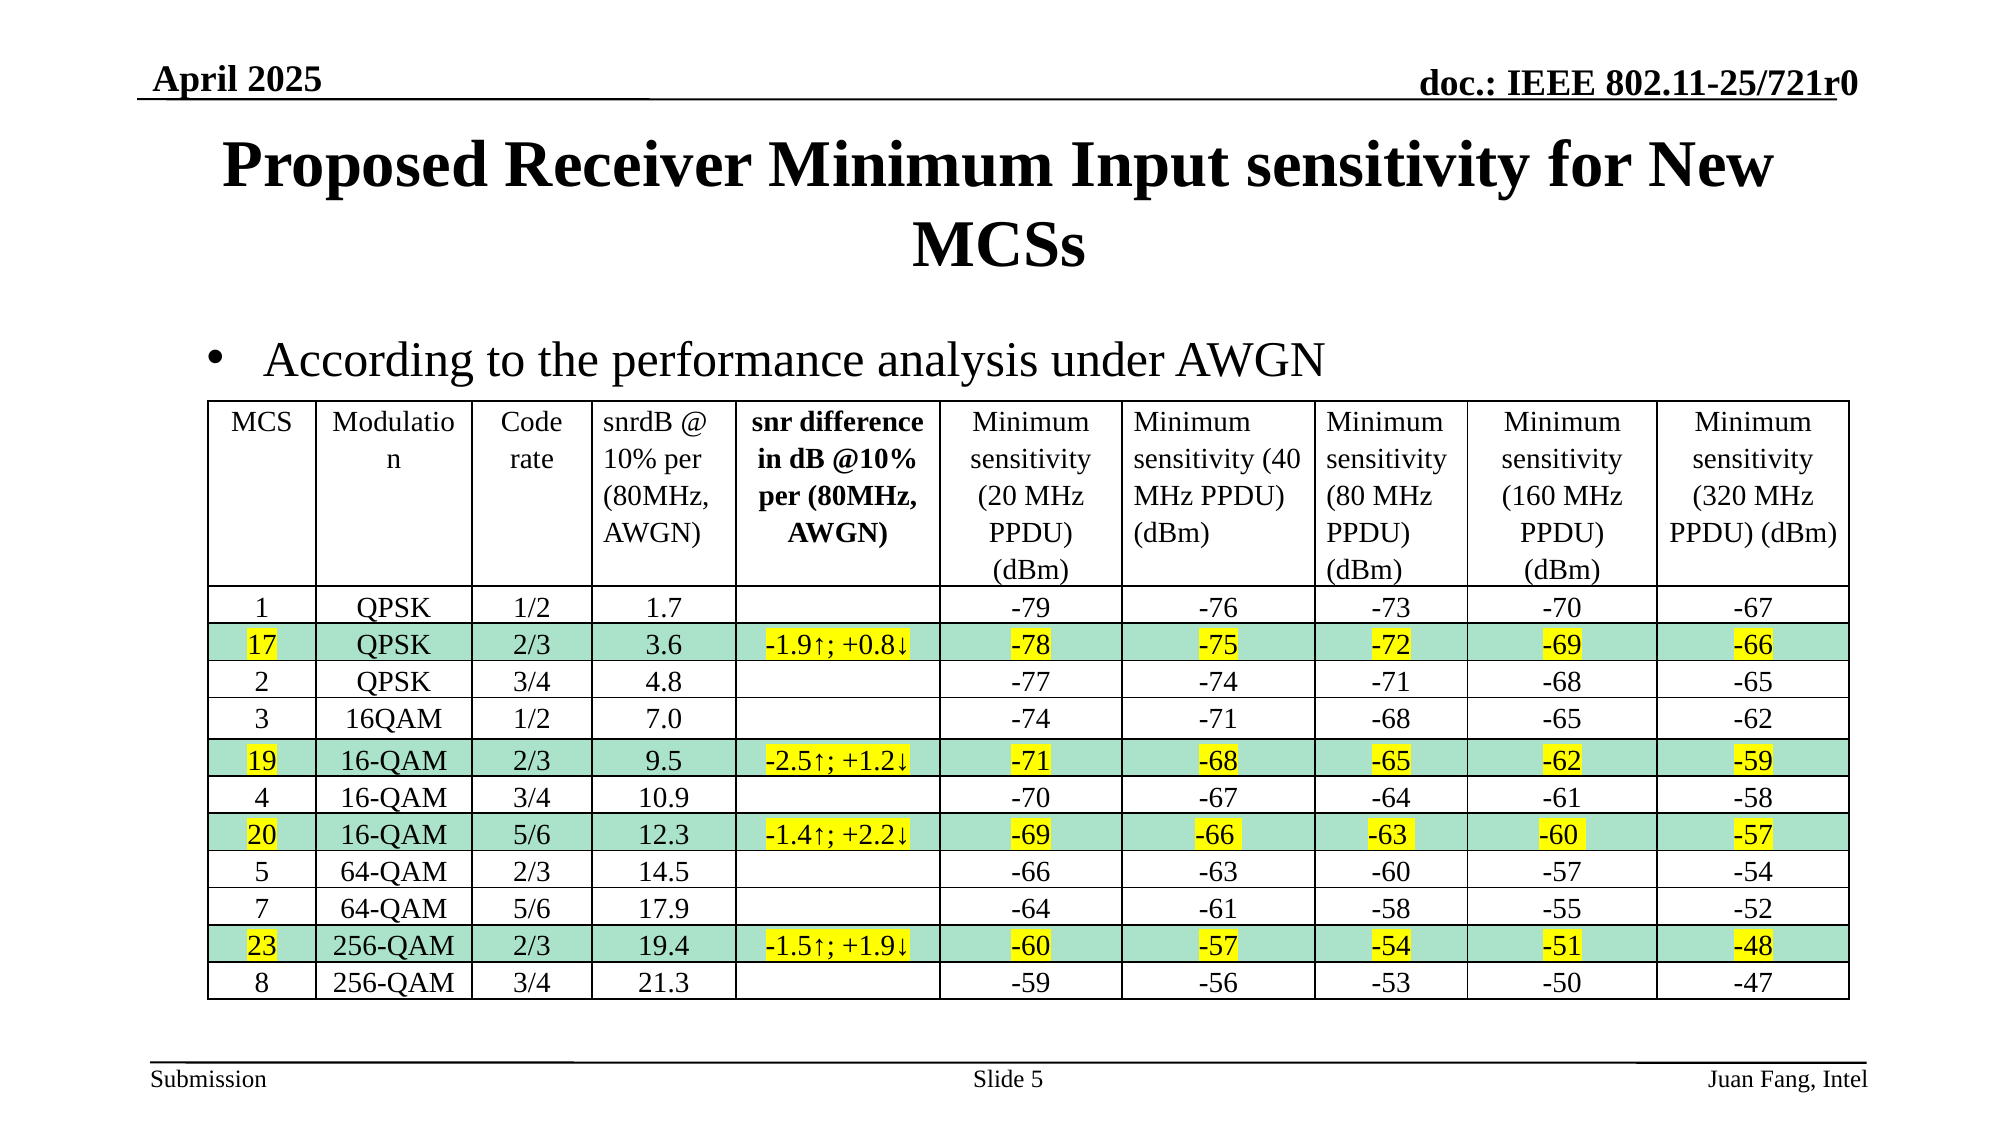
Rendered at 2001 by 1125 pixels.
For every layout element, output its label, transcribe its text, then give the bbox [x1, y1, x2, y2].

table_cell -54 [1658, 851, 1848, 887]
table_cell 14.5 [593, 851, 735, 887]
table_cell -76 [1123, 587, 1314, 622]
table_cell -1.9↑; +0.8↓ [737, 624, 939, 660]
table_cell -58 [1658, 777, 1848, 812]
table_header Minimum sensitivity (80 MHz PPDU) (dBm) [1316, 402, 1467, 585]
table_cell QPSK [317, 661, 471, 697]
table_cell -68 [1468, 661, 1656, 697]
table_cell -66 [1123, 814, 1314, 850]
table_cell -69 [941, 814, 1121, 850]
table_cell 5/6 [473, 888, 591, 924]
table_cell 2/3 [473, 624, 591, 660]
table_cell -73 [1316, 587, 1467, 622]
table_cell -63 [1316, 814, 1467, 850]
table_cell 17.9 [593, 888, 735, 924]
table_cell -60 [941, 926, 1121, 961]
table_header Minimum sensitivity (160 MHz PPDU) (dBm) [1468, 402, 1656, 585]
table_cell -72 [1316, 624, 1467, 660]
table_cell 10.9 [593, 777, 735, 812]
table_cell -75 [1123, 624, 1314, 660]
table_cell [737, 963, 939, 998]
table_cell -61 [1468, 777, 1656, 812]
table_cell 2 [209, 661, 315, 697]
table_header snr difference in dB @10% per (80MHz, AWGN) [737, 402, 939, 585]
table_cell 1/2 [473, 587, 591, 622]
table_cell -74 [1123, 661, 1314, 697]
table_cell -65 [1658, 661, 1848, 697]
title Proposed Receiver Minimum Input sensitivity for New MCSs [149, 112, 1850, 288]
table_cell 9.5 [593, 740, 735, 775]
table_cell -67 [1123, 777, 1314, 812]
table_cell 5 [209, 851, 315, 887]
table_cell QPSK [317, 587, 471, 622]
table_cell 12.3 [593, 814, 735, 850]
table_cell -67 [1658, 587, 1848, 622]
table_cell -47 [1658, 963, 1848, 998]
table_cell 16-QAM [317, 740, 471, 775]
table_cell 21.3 [593, 963, 735, 998]
table_cell -71 [1316, 661, 1467, 697]
table_cell 3 [209, 698, 315, 738]
table_cell [737, 661, 939, 697]
table_cell [737, 888, 939, 924]
table_cell -55 [1468, 888, 1656, 924]
table_cell 5/6 [473, 814, 591, 850]
table_header MCS [209, 402, 315, 585]
table_cell -68 [1316, 698, 1467, 738]
slide_number Slide 5 [950, 1061, 1067, 1123]
table_cell 17 [209, 624, 315, 660]
table_cell -70 [941, 777, 1121, 812]
table_header Minimum sensitivity (320 MHz PPDU) (dBm) [1658, 402, 1848, 585]
table_cell [737, 851, 939, 887]
table_cell -52 [1658, 888, 1848, 924]
table_header Minimum sensitivity (40 MHz PPDU) (dBm) [1123, 402, 1314, 585]
table_cell -57 [1468, 851, 1656, 887]
table_cell -79 [941, 587, 1121, 622]
table_cell 2/3 [473, 926, 591, 961]
table_cell 256-QAM [317, 963, 471, 998]
table_cell 4 [209, 777, 315, 812]
table_cell -53 [1316, 963, 1467, 998]
table_cell 7.0 [593, 698, 735, 738]
table_cell -78 [941, 624, 1121, 660]
table_cell -77 [941, 661, 1121, 697]
table_cell 3/4 [473, 777, 591, 812]
table_cell -66 [1658, 624, 1848, 660]
table_cell -69 [1468, 624, 1656, 660]
table_cell 20 [209, 814, 315, 850]
table_cell 2/3 [473, 851, 591, 887]
table_cell 19 [209, 740, 315, 775]
table_cell -1.4↑; +2.2↓ [737, 814, 939, 850]
table_cell -48 [1658, 926, 1848, 961]
table_cell 3/4 [473, 963, 591, 998]
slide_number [152, 54, 563, 100]
table_cell 16QAM [317, 698, 471, 738]
table_cell -70 [1468, 587, 1656, 622]
table_header snrdB @ 10% per (80MHz, AWGN) [593, 402, 735, 585]
table_cell [737, 698, 939, 738]
table_cell -64 [941, 888, 1121, 924]
table_cell 4.8 [593, 661, 735, 697]
table_cell 1 [209, 587, 315, 622]
table_cell 19.4 [593, 926, 735, 961]
table_cell -62 [1468, 740, 1656, 775]
table_cell 7 [209, 888, 315, 924]
table_cell 1.7 [593, 587, 735, 622]
table_cell 256-QAM [317, 926, 471, 961]
table_cell -56 [1123, 963, 1314, 998]
table_cell -71 [1123, 698, 1314, 738]
text_box According to the performance analysis under AWGN [191, 319, 1709, 395]
table_cell -60 [1316, 851, 1467, 887]
table_cell -58 [1316, 888, 1467, 924]
table_cell -68 [1123, 740, 1314, 775]
table_cell -61 [1123, 888, 1314, 924]
table_cell -54 [1316, 926, 1467, 961]
table_cell QPSK [317, 624, 471, 660]
table_cell [737, 777, 939, 812]
table_cell -62 [1658, 698, 1848, 738]
table_cell -66 [941, 851, 1121, 887]
table_cell 3/4 [473, 661, 591, 697]
table_cell -59 [941, 963, 1121, 998]
table_cell -57 [1123, 926, 1314, 961]
table_cell 64-QAM [317, 888, 471, 924]
table_cell -51 [1468, 926, 1656, 961]
table_cell [737, 587, 939, 622]
table_header Minimum sensitivity (20 MHz PPDU) (dBm) [941, 402, 1121, 585]
table_cell -65 [1316, 740, 1467, 775]
table_cell -74 [941, 698, 1121, 738]
table_cell -60 [1468, 814, 1656, 850]
table_cell 3.6 [593, 624, 735, 660]
table_cell -2.5↑; +1.2↓ [737, 740, 939, 775]
table_cell 1/2 [473, 698, 591, 738]
table_cell -71 [941, 740, 1121, 775]
table_cell -65 [1468, 698, 1656, 738]
table_cell -50 [1468, 963, 1656, 998]
table_header Code rate [473, 402, 591, 585]
table_cell -57 [1658, 814, 1848, 850]
table_cell 16-QAM [317, 777, 471, 812]
table_header Modulation [317, 402, 471, 585]
table_cell 23 [209, 926, 315, 961]
table_cell 8 [209, 963, 315, 998]
table_cell 64-QAM [317, 851, 471, 887]
table_cell -64 [1316, 777, 1467, 812]
table_cell 16-QAM [317, 814, 471, 850]
table_cell -59 [1658, 740, 1848, 775]
table_cell -63 [1123, 851, 1314, 887]
table_cell 2/3 [473, 740, 591, 775]
footer Juan Fang, Intel [1171, 1061, 1869, 1093]
table_cell -1.5↑; +1.9↓ [737, 926, 939, 961]
